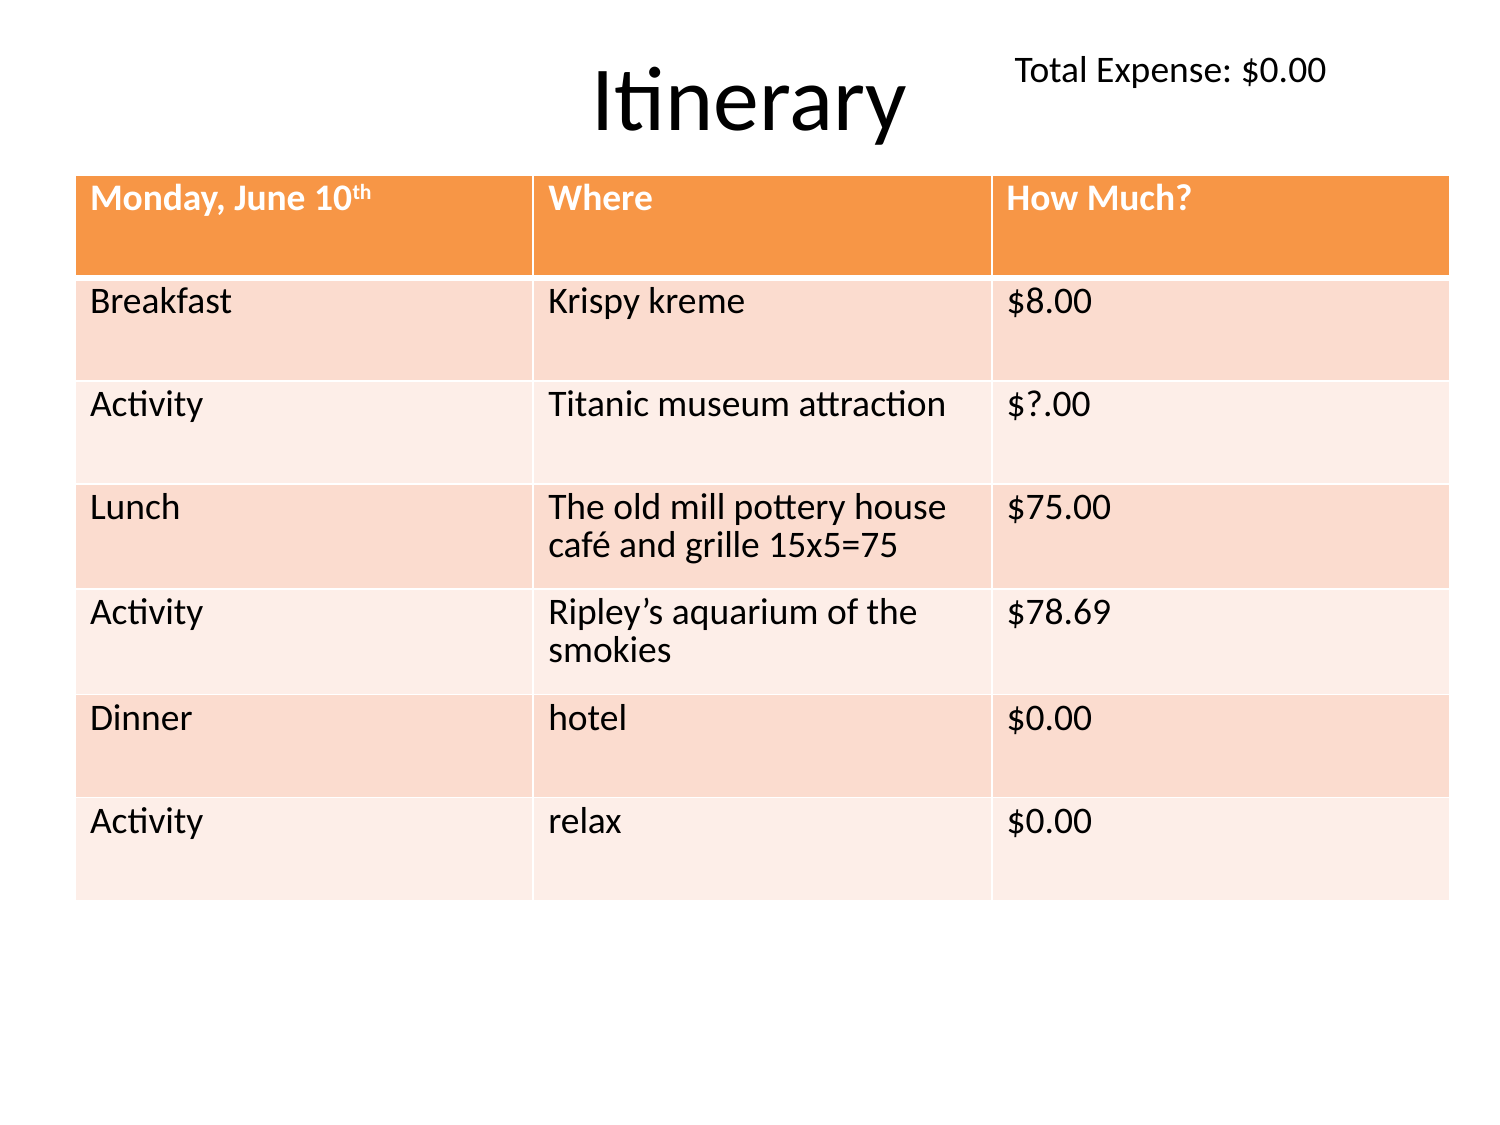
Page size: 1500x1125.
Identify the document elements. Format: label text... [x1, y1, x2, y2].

table_cell Breakfast [76, 281, 532, 380]
table_cell $0.00 [993, 695, 1449, 797]
table_cell Krispy kreme [534, 281, 991, 380]
table_header Where [534, 176, 991, 275]
table_cell relax [534, 798, 991, 900]
title Itinerary [75, 0, 1425, 174]
table_cell $?.00 [993, 382, 1449, 483]
table_cell $75.00 [993, 485, 1449, 588]
table_cell $8.00 [993, 281, 1449, 380]
table_cell Activity [76, 382, 532, 483]
table_cell hotel [534, 695, 991, 797]
table_cell Titanic museum attraction [534, 382, 991, 483]
table_cell Activity [76, 798, 532, 900]
table_header Monday, June 10th [76, 176, 532, 275]
table_cell Ripley’s aquarium of the smokies [534, 590, 991, 694]
table_header How Much? [993, 176, 1449, 275]
table_cell Dinner [76, 695, 532, 797]
table_cell Activity [76, 590, 532, 694]
table_cell $78.69 [993, 590, 1449, 694]
text_box Total Expense: $0.00 [999, 37, 1463, 98]
table_cell Lunch [76, 485, 532, 588]
table_cell $0.00 [993, 798, 1449, 900]
table_cell The old mill pottery house café and grille 15x5=75 [534, 485, 991, 588]
